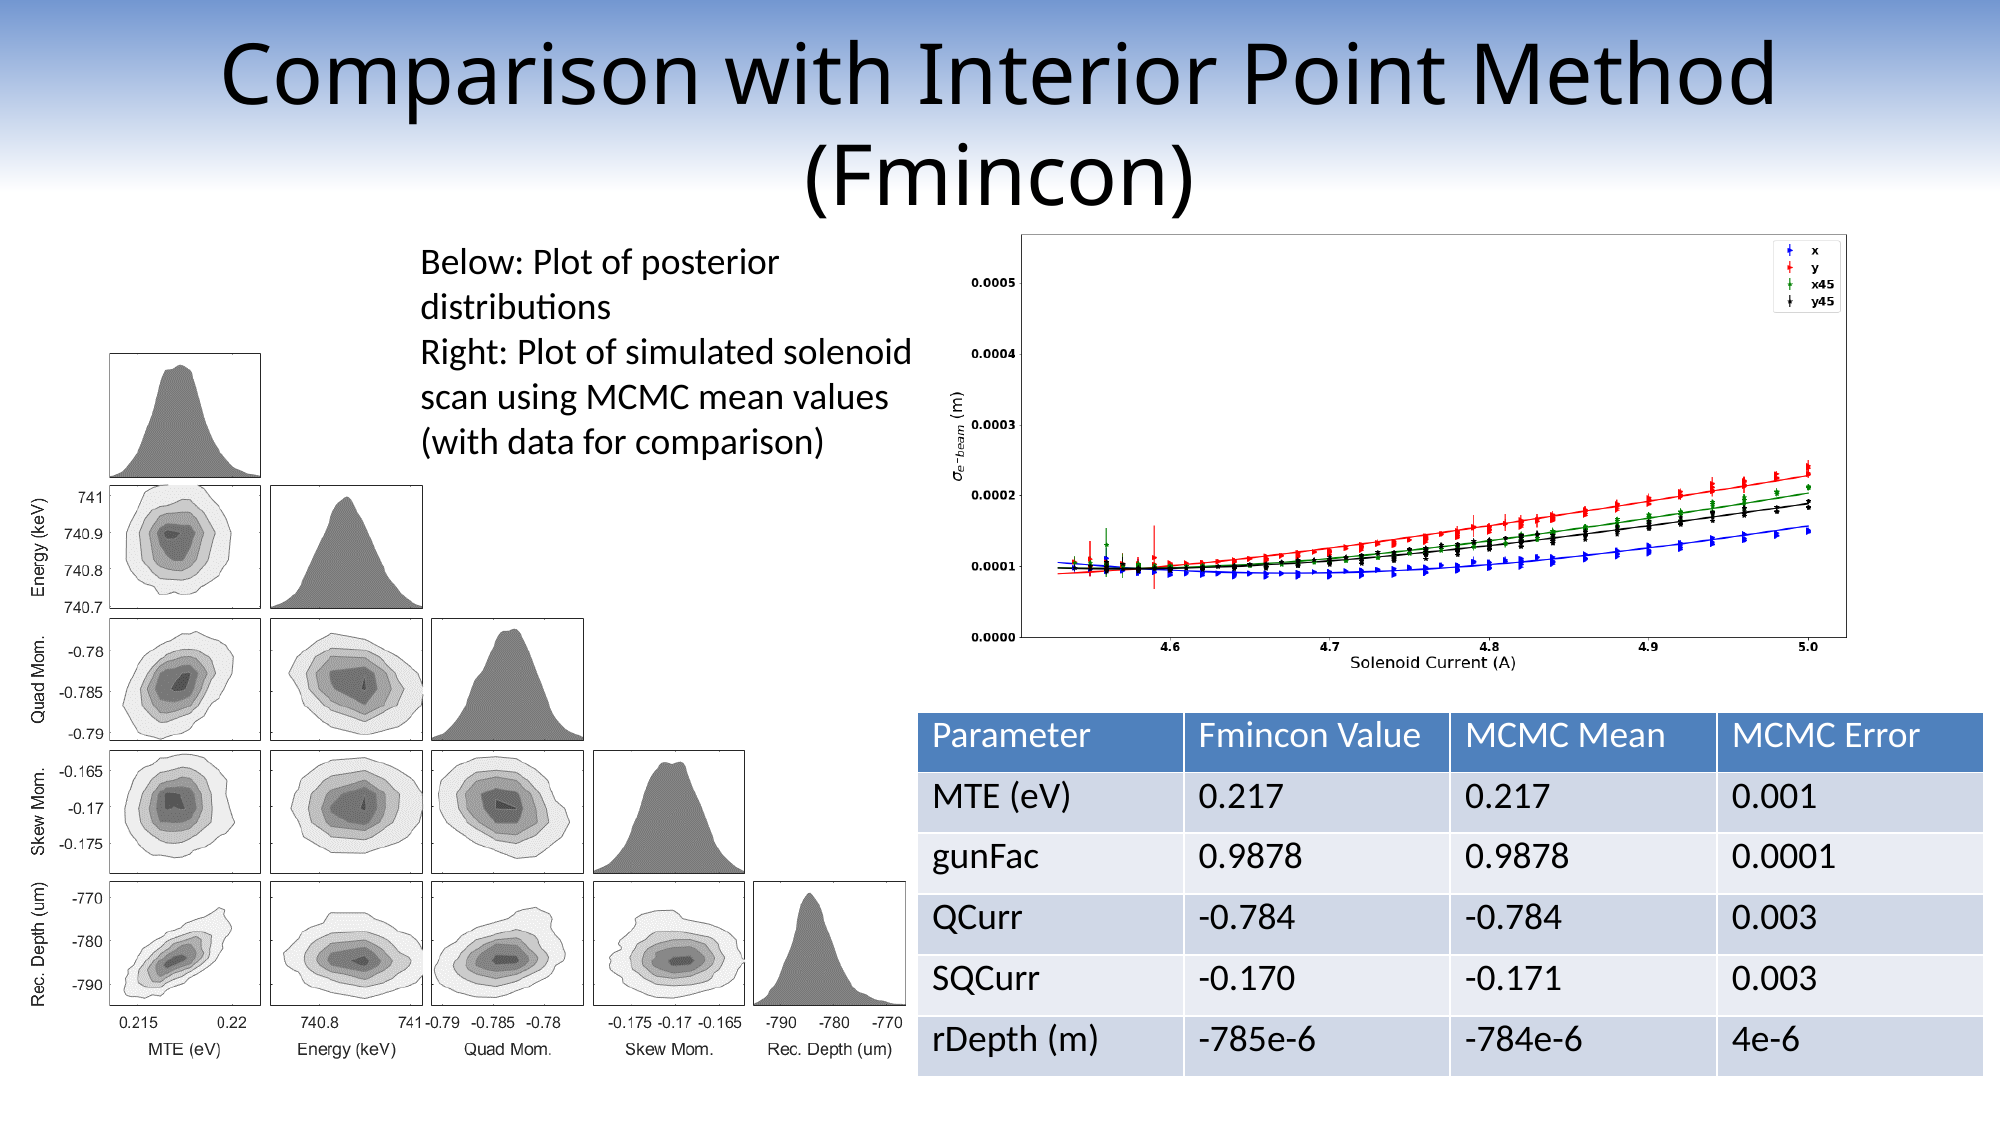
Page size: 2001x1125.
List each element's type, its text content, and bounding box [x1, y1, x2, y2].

table_cell -785e-6 [1185, 1017, 1449, 1076]
picture [0, 313, 906, 1100]
table_cell QCurr [918, 895, 1183, 954]
table_cell 0.217 [1451, 773, 1716, 832]
text_box Below: Plot of posterior distributions Right: Plot of simulated solenoid scan using MCMC mean values (with data for comparison) [405, 229, 943, 470]
table_cell -0.784 [1185, 895, 1449, 954]
table_header Fmincon Value [1185, 713, 1449, 772]
table_cell 0.217 [1185, 773, 1449, 832]
table_cell -0.170 [1185, 956, 1449, 1015]
table_cell 0.9878 [1185, 834, 1449, 893]
picture [944, 229, 1851, 676]
table_cell 0.9878 [1451, 834, 1716, 893]
table_header Parameter [918, 713, 1183, 772]
table_cell -784e-6 [1451, 1017, 1716, 1076]
table_header MCMC Mean [1451, 713, 1716, 772]
table_cell rDepth (m) [918, 1017, 1183, 1076]
table_cell -0.784 [1451, 895, 1716, 954]
table_cell 0.001 [1718, 773, 1983, 832]
table_cell 0.0001 [1718, 834, 1983, 893]
table_cell gunFac [918, 834, 1183, 893]
table_cell -0.171 [1451, 956, 1716, 1015]
title Comparison with Interior Point Method (Fmincon) [49, 12, 1952, 230]
table_cell SQCurr [918, 956, 1183, 1015]
table_cell 0.003 [1718, 895, 1983, 954]
table_cell 4e-6 [1718, 1017, 1983, 1076]
table_cell MTE (eV) [918, 773, 1183, 832]
table_cell 0.003 [1718, 956, 1983, 1015]
table_header MCMC Error [1718, 713, 1983, 772]
